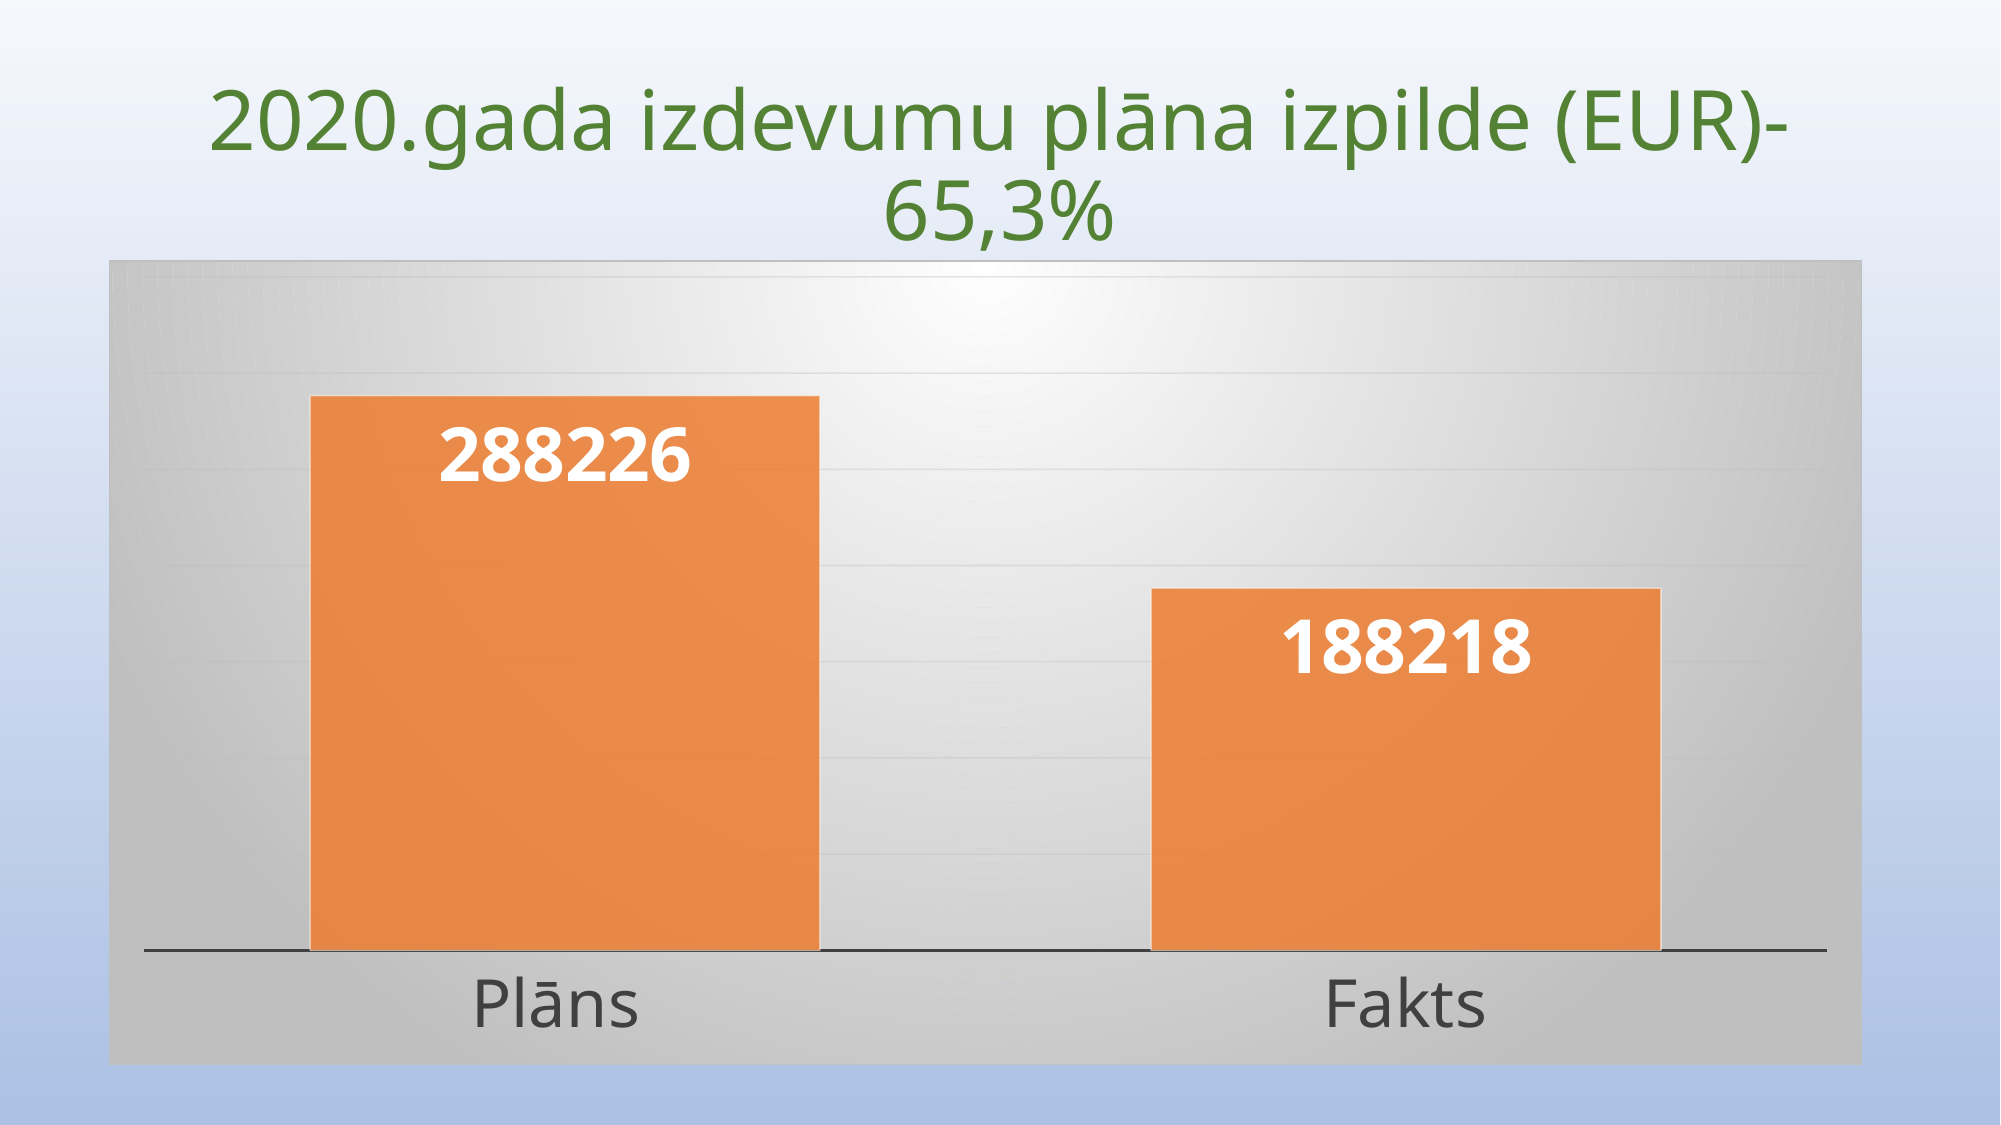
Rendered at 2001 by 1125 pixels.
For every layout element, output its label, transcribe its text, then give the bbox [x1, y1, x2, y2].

title 2020.gada izdevumu plāna izpilde (EUR)-65,3% [137, 59, 1863, 260]
chart [108, 260, 1863, 1066]
